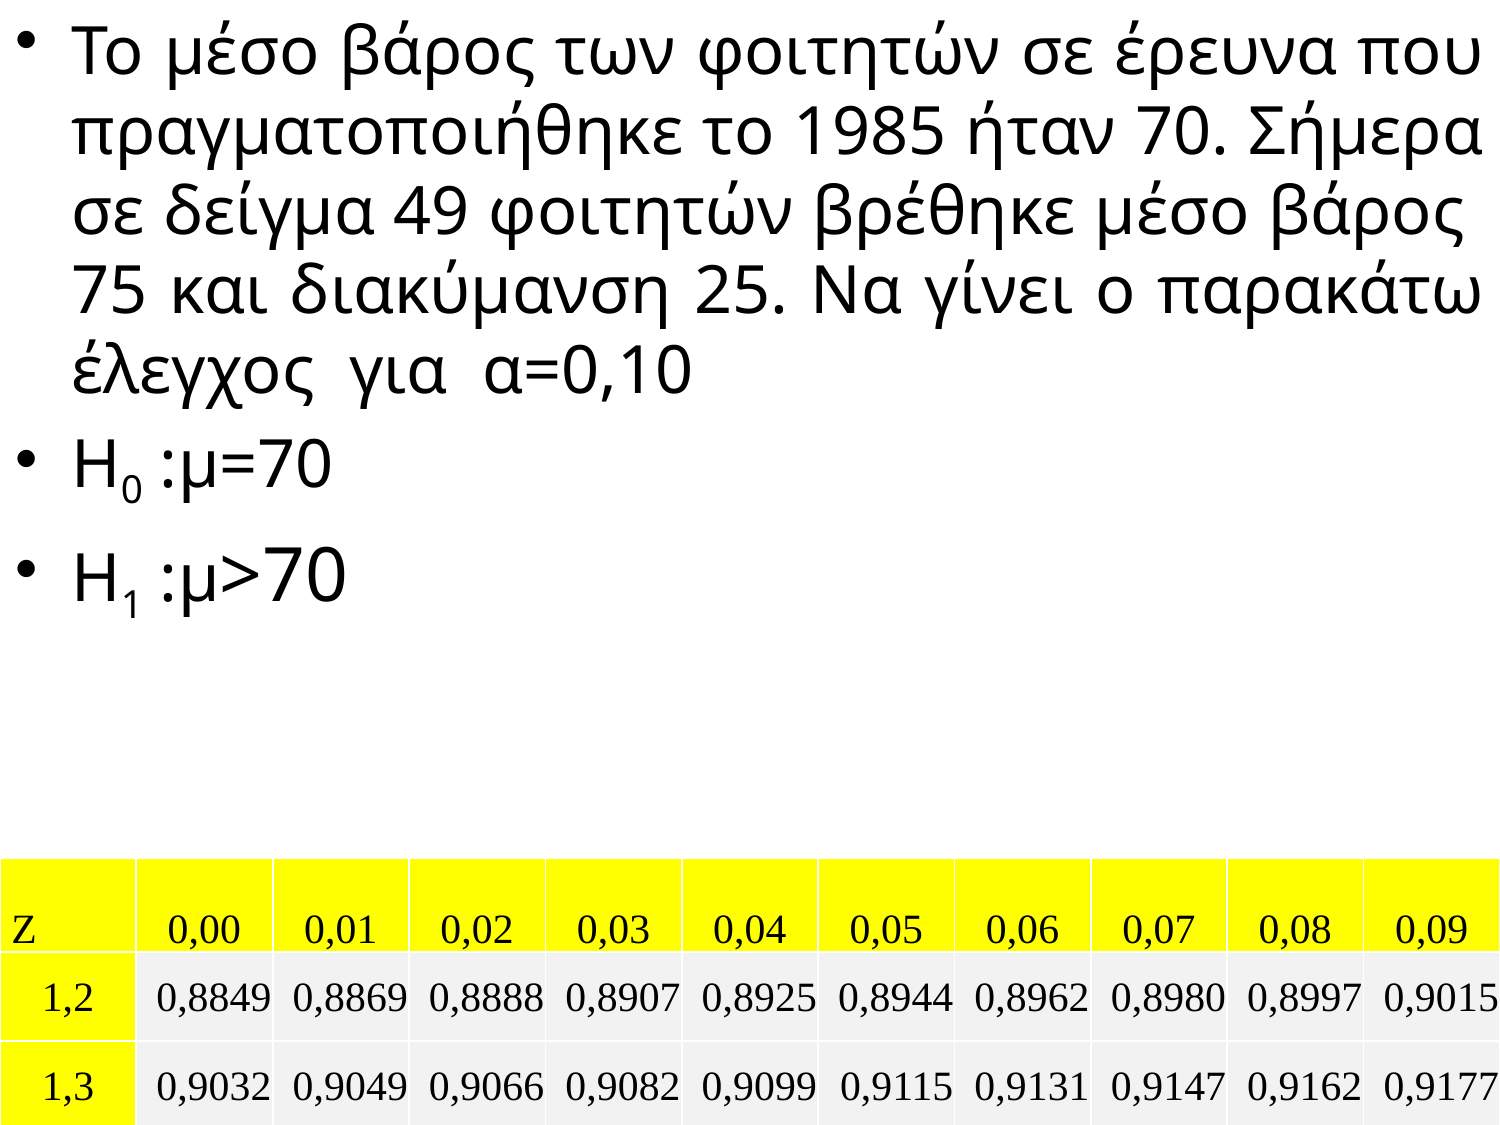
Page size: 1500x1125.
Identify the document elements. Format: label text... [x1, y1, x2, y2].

table_cell 0,8849 [137, 953, 272, 1040]
table_header 0,02 [410, 859, 545, 951]
table_header 0,07 [1092, 859, 1226, 951]
table_cell 0,8907 [546, 953, 681, 1040]
table_cell 0,9066 [410, 1042, 545, 1125]
table_cell 0,9131 [955, 1042, 1090, 1125]
table_cell 0,8925 [683, 953, 817, 1040]
table_cell 0,9082 [546, 1042, 681, 1125]
table_cell 0,8944 [819, 953, 954, 1040]
table_header 0,05 [819, 859, 954, 951]
table_cell 0,8869 [274, 953, 408, 1040]
table_header 0,04 [683, 859, 817, 951]
list To μέσο βάρος των φοιτητών σε έρευνα που πραγματοποιήθηκε το 1985 ήταν 70. Σήμερα σε δείγμα 49 φοιτητών βρέθηκε μέσο βάρος 75 και διακύμανση 25. Να γίνει ο παρακάτω έλεγχος για α=0,10 H0 :μ=70 Η1 :μ>70 [0, 0, 1500, 469]
table_header 0,06 [955, 859, 1090, 951]
table_cell 0,9115 [819, 1042, 954, 1125]
table_cell 1,2 [1, 953, 135, 1040]
table_header 0,03 [546, 859, 681, 951]
table_cell 0,9177 [1364, 1042, 1499, 1125]
table_cell 0,8980 [1092, 953, 1226, 1040]
table_header 0,00 [137, 859, 272, 951]
table_cell 0,9015 [1364, 953, 1499, 1040]
table_header Z [1, 859, 135, 951]
table_cell 0,9099 [683, 1042, 817, 1125]
table_cell 0,8997 [1228, 953, 1363, 1040]
table_cell 0,9032 [137, 1042, 272, 1125]
table_header 0,08 [1228, 859, 1363, 951]
table_cell 0,9147 [1092, 1042, 1226, 1125]
table_cell 1,3 [1, 1042, 135, 1125]
table_cell 0,9049 [274, 1042, 408, 1125]
table_cell 0,9162 [1228, 1042, 1363, 1125]
table_cell 0,8888 [410, 953, 545, 1040]
table_cell 0,8962 [955, 953, 1090, 1040]
table_header 0,01 [274, 859, 408, 951]
table_header 0,09 [1364, 859, 1499, 951]
